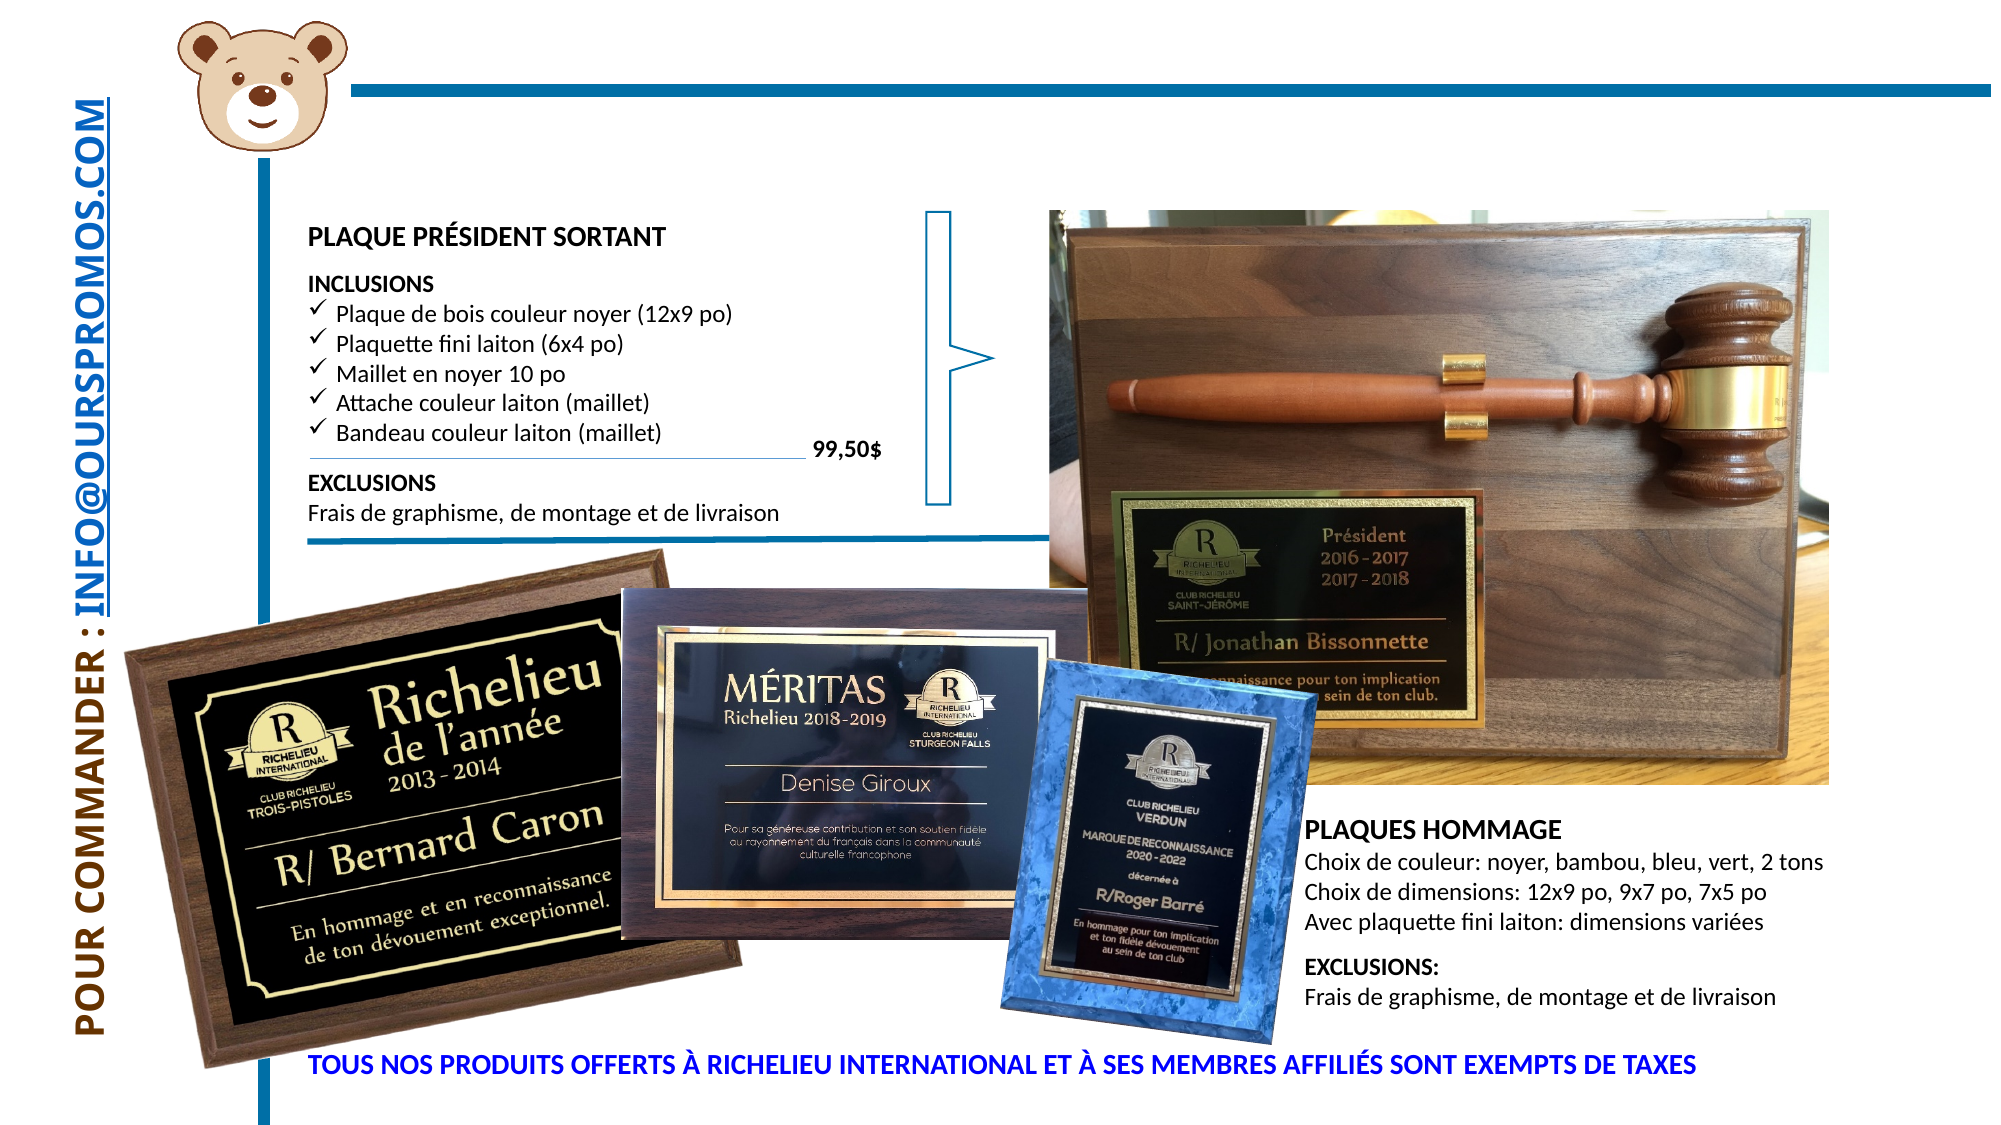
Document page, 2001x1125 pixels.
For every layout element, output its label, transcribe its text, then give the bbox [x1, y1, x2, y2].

text_box PLAQUES HOMMAGE Choix de couleur: noyer, bambou, bleu, vert, 2 tons Choix de dimensions: 12x9 po, 9x7 po, 7x5 po Avec plaquette fini laiton: dimensions variées Exclusions: Frais de graphisme, de montage et de livraison [1289, 802, 1860, 1033]
text_box POUR COMMANDER : INFO@OURSPROMOS.COM [57, 0, 126, 1125]
text_box 99,50$ [780, 425, 898, 470]
picture [126, 209, 1829, 1069]
text_box PLAQUE PRÉSIDENT SORTANT Inclusions Plaque de bois couleur noyer (12x9 po) Plaquette fini laiton (6x4 po) Maillet en noyer 10 po Attache couleur laiton (maillet) Bandeau couleur laiton (maillet) Exclusions Frais de graphisme, de montage et de livraison [293, 209, 1000, 535]
text_box Tous nos produits offerts à Richelieu International et à ses membres affiliés sont exempts de taxes [293, 1037, 1829, 1088]
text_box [307, 538, 1050, 542]
text_box [925, 210, 996, 506]
picture [173, 21, 351, 158]
